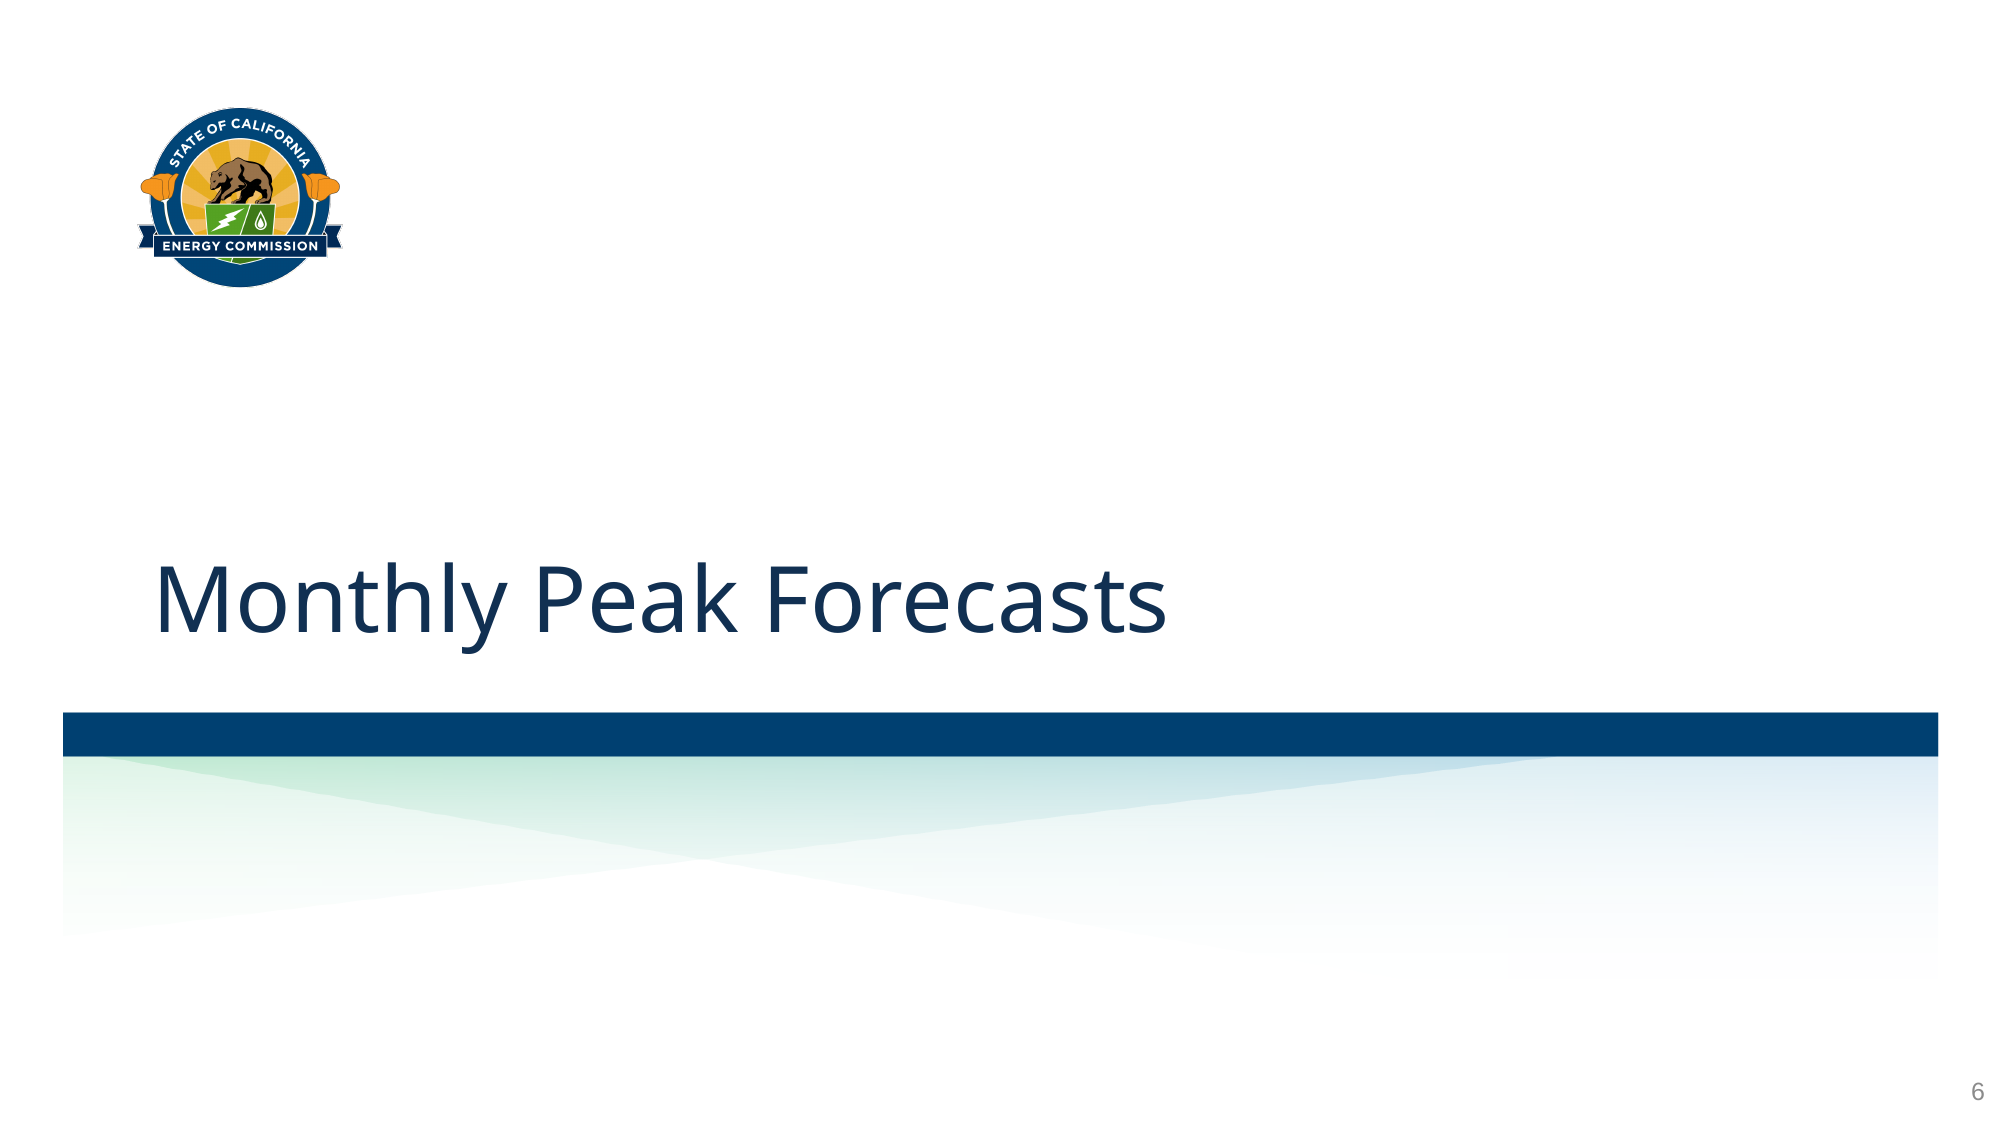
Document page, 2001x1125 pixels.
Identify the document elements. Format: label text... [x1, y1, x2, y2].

slide_number 6 [1711, 1060, 2000, 1120]
picture [0, 0, 2001, 1125]
title Monthly Peak Forecasts [137, 494, 1863, 712]
